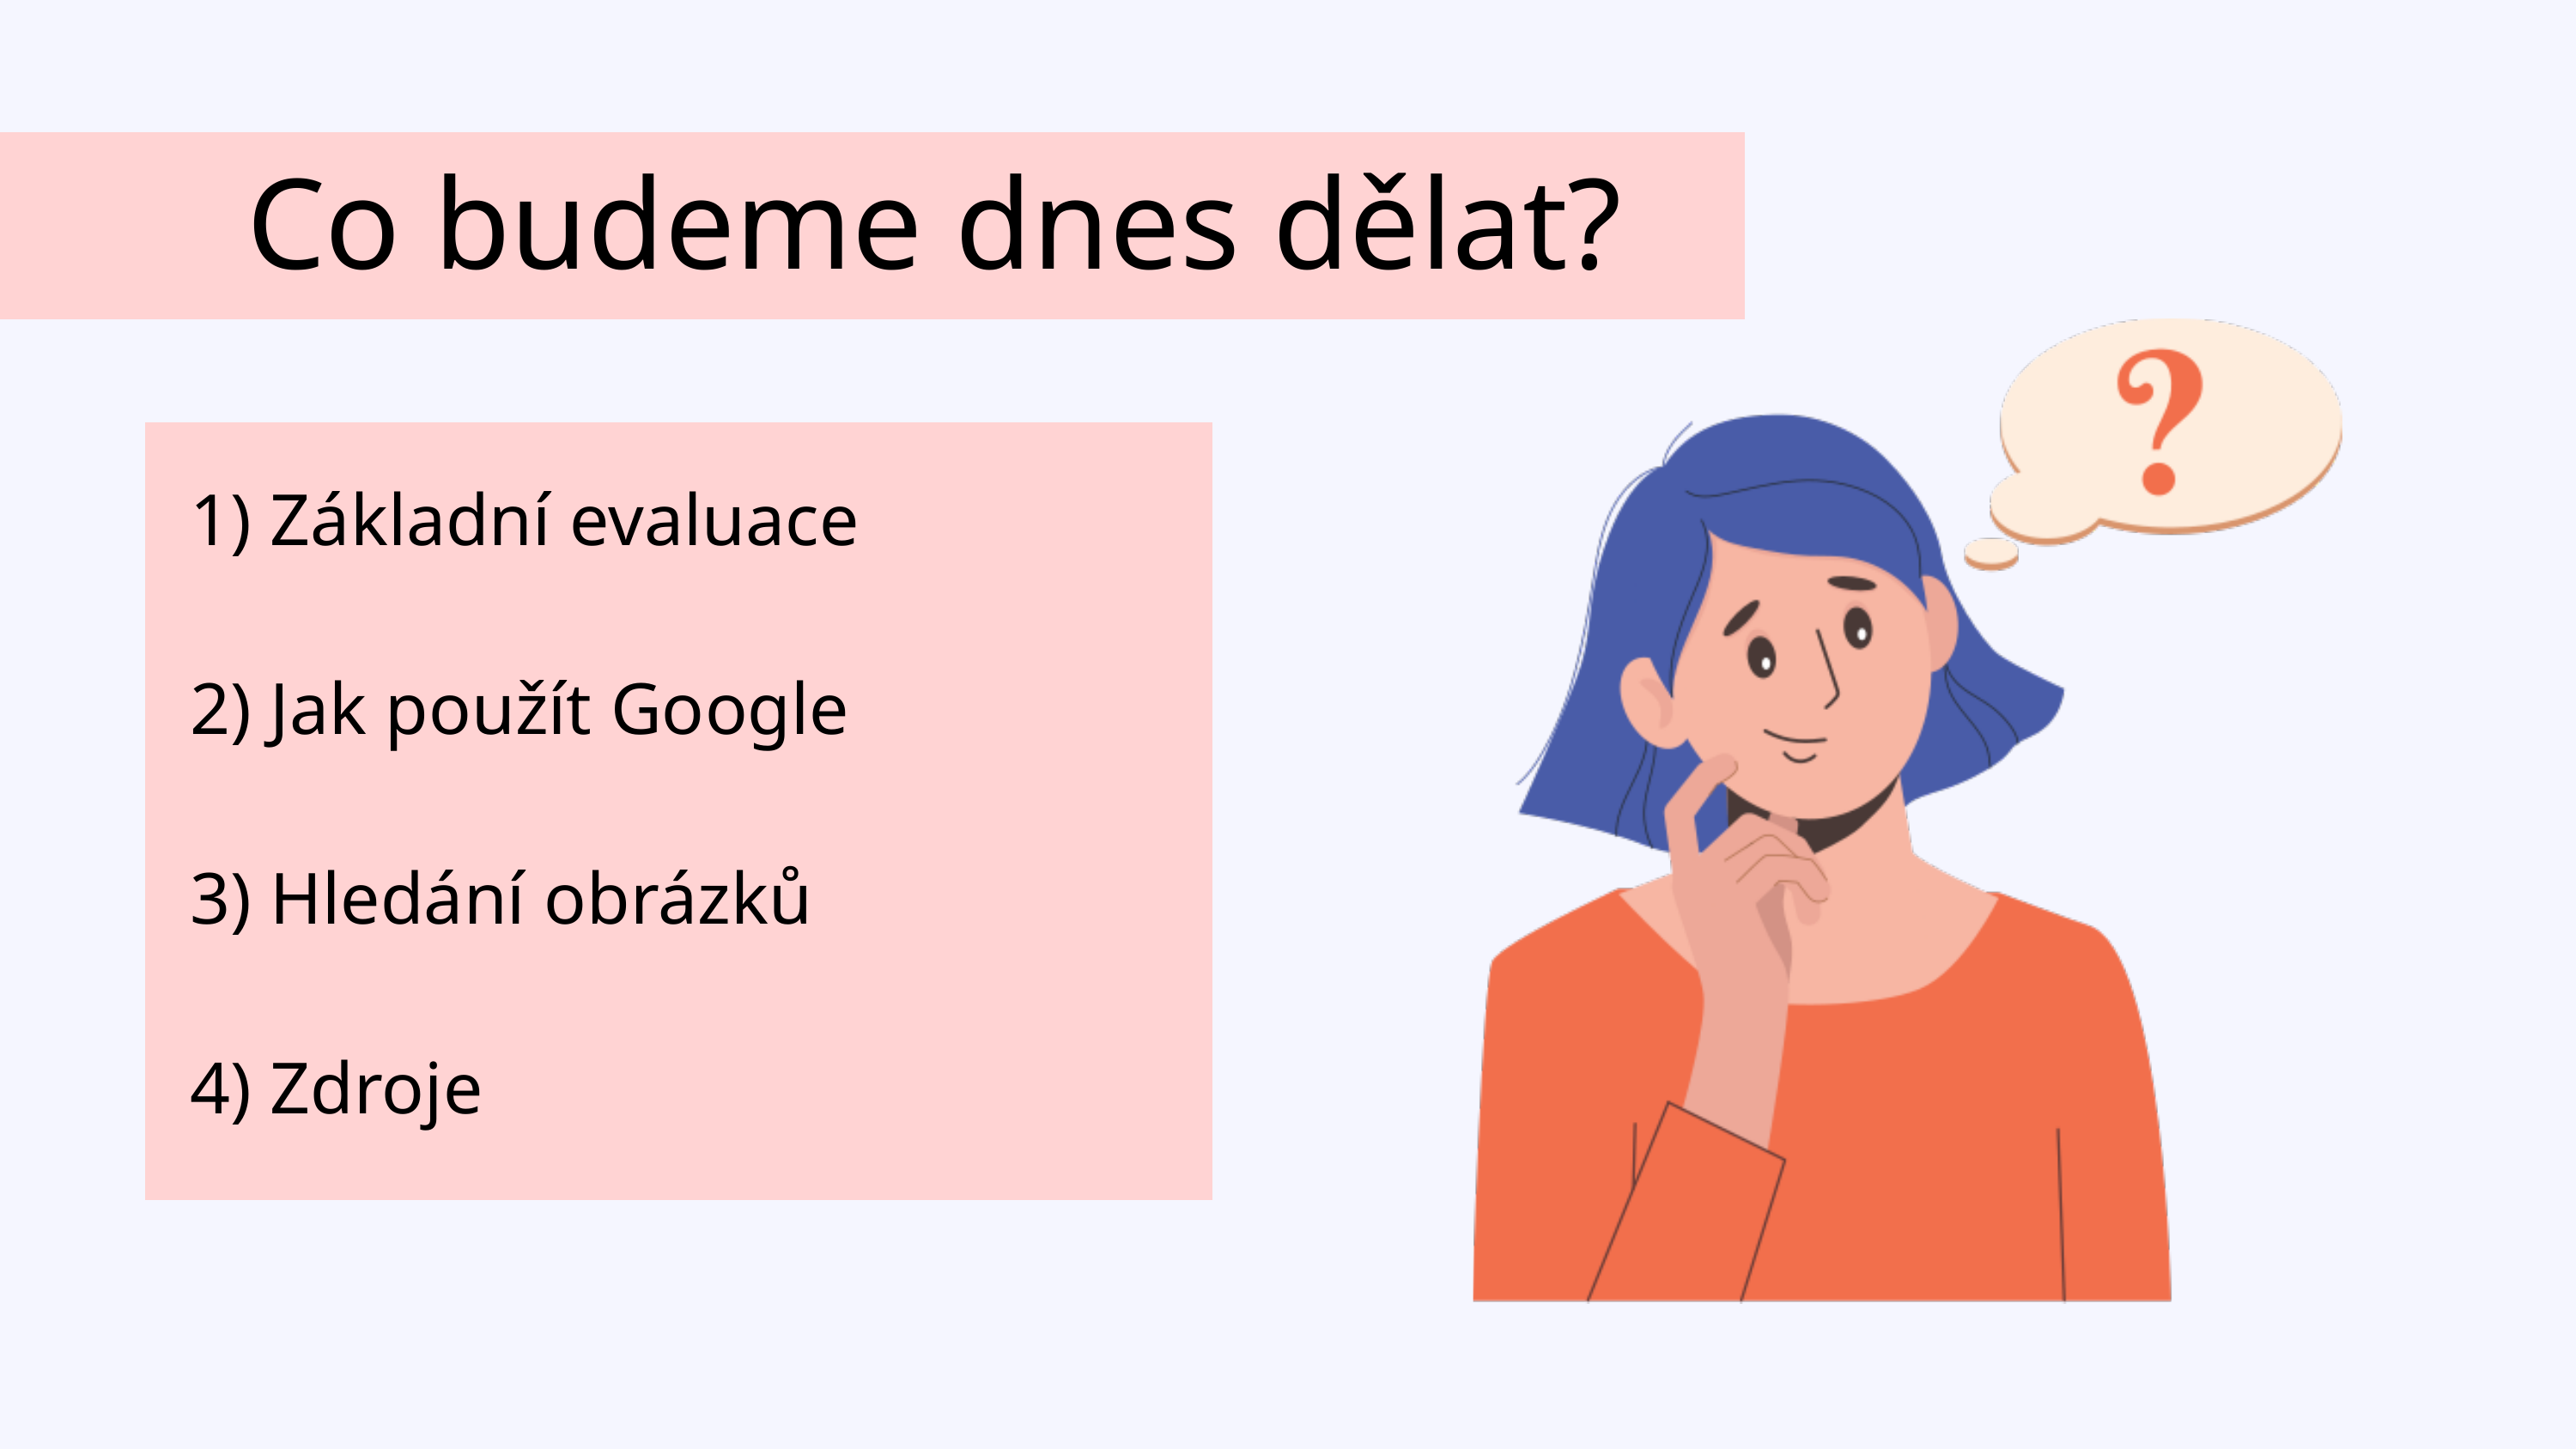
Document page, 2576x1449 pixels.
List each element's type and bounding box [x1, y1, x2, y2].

text_box [1473, 318, 2343, 1304]
text_box [144, 422, 1212, 1201]
text_box [0, 132, 1746, 319]
